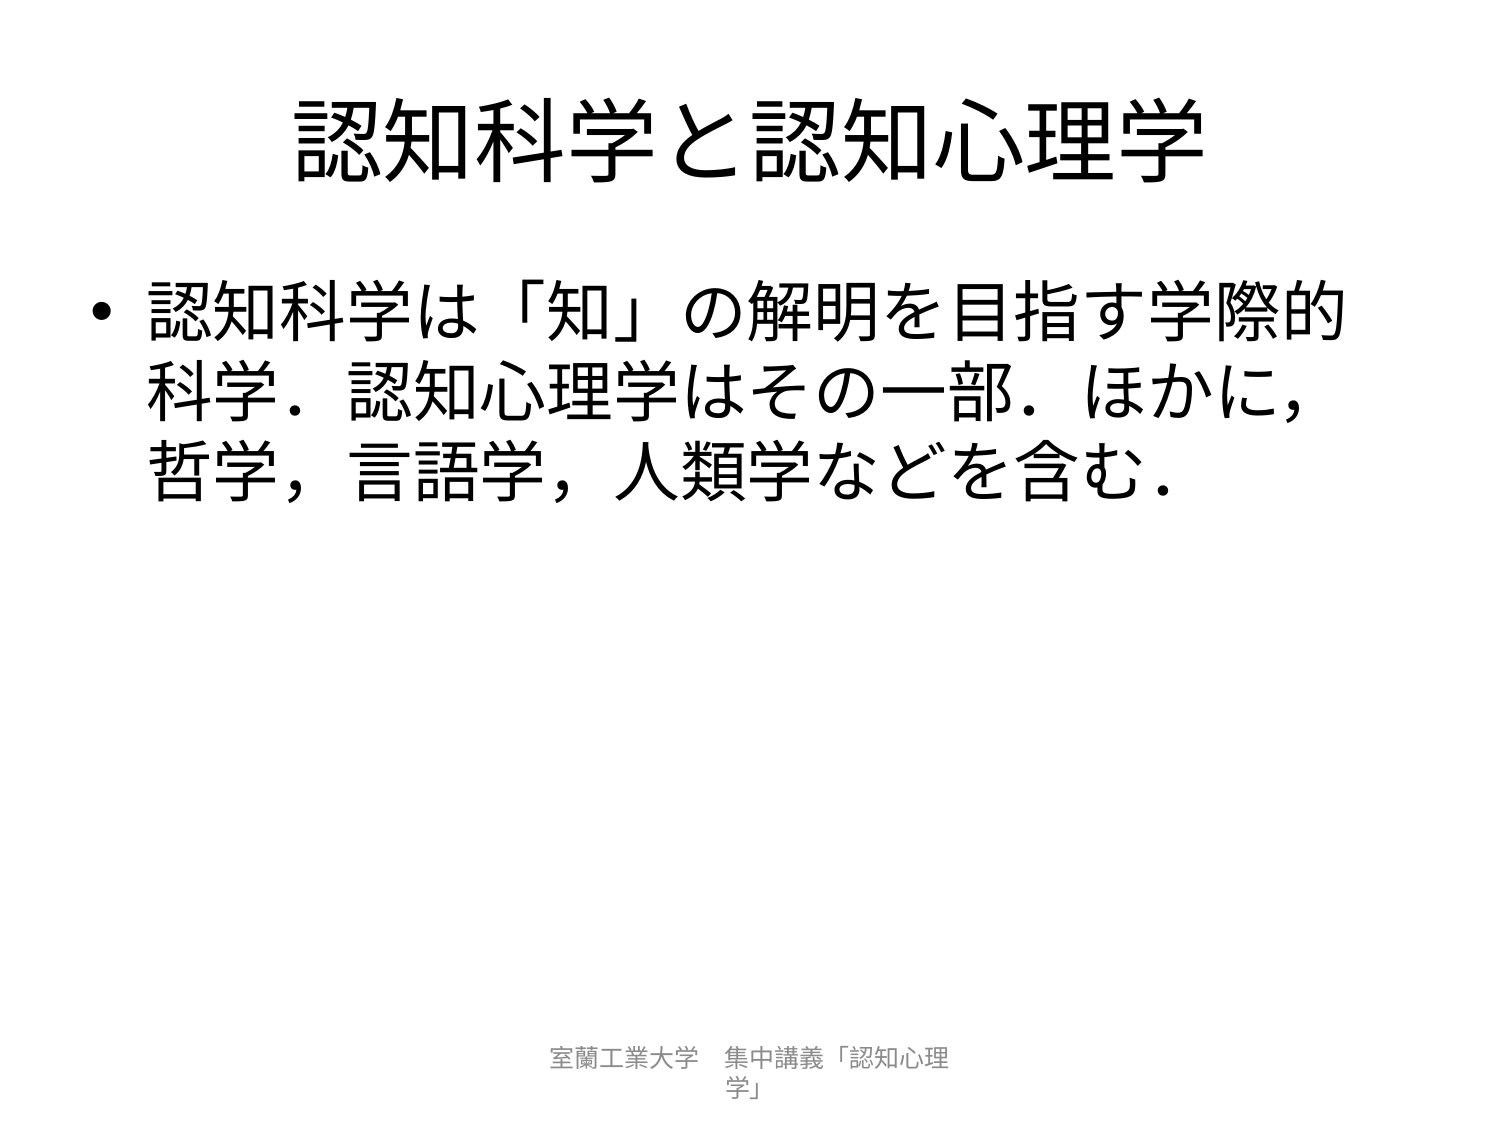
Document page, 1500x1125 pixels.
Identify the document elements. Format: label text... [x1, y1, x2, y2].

footer 室蘭工業大学 集中講義「認知心理学」 [512, 1042, 988, 1103]
list 認知科学は「知」の解明を目指す学際的科学．認知心理学はその一部．ほかに，哲学，言語学，人類学などを含む． [75, 262, 1425, 1005]
title 認知科学と認知心理学 [75, 45, 1425, 233]
